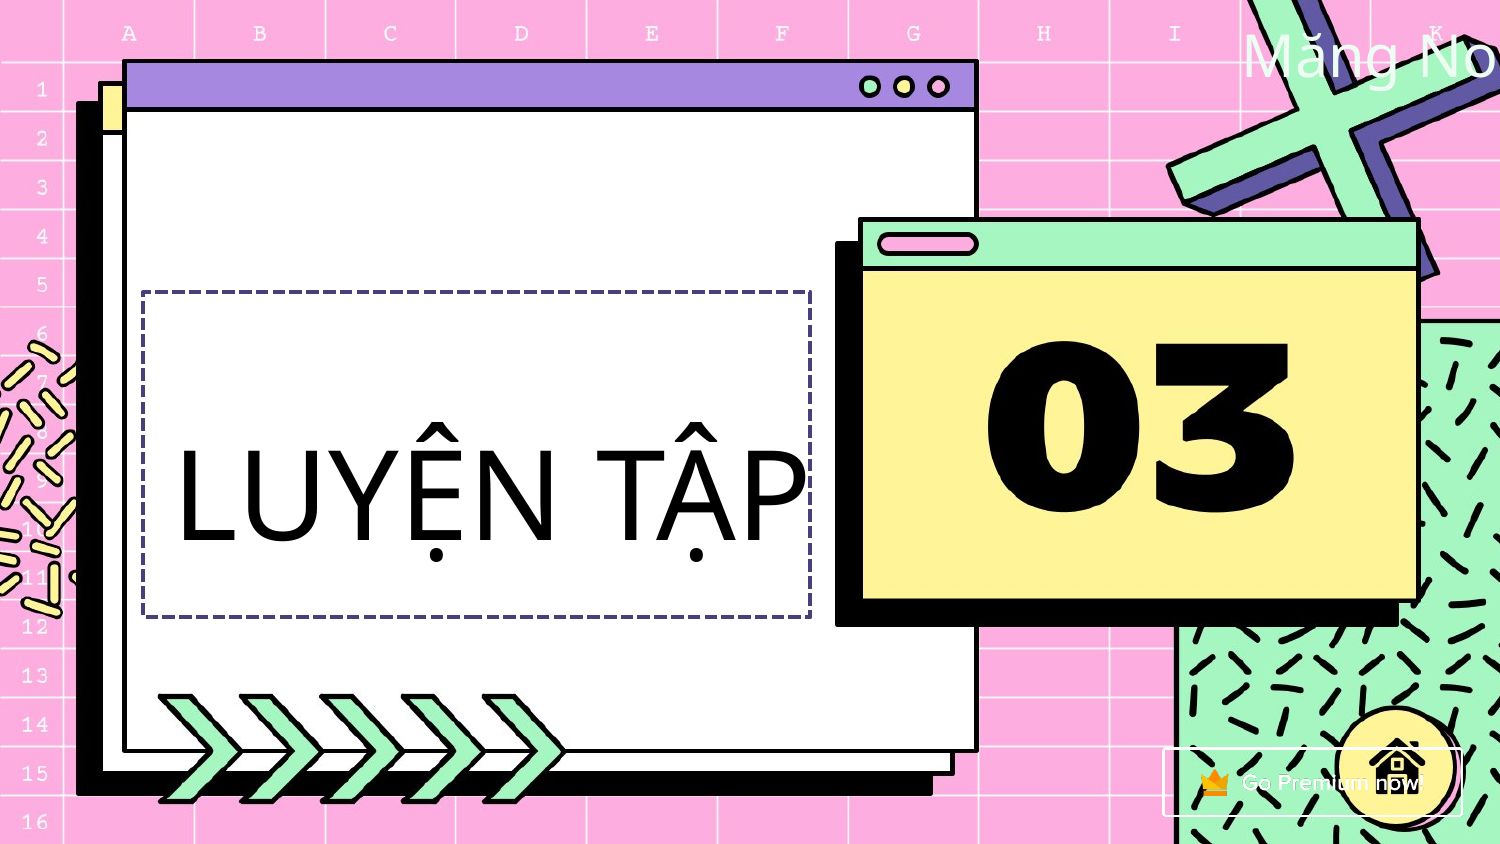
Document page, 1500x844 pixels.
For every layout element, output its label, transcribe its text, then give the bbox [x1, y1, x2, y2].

text_box LUYỆN TẬP [125, 421, 860, 560]
text_box [141, 290, 812, 421]
picture [0, 0, 1500, 844]
text_box [141, 560, 812, 619]
